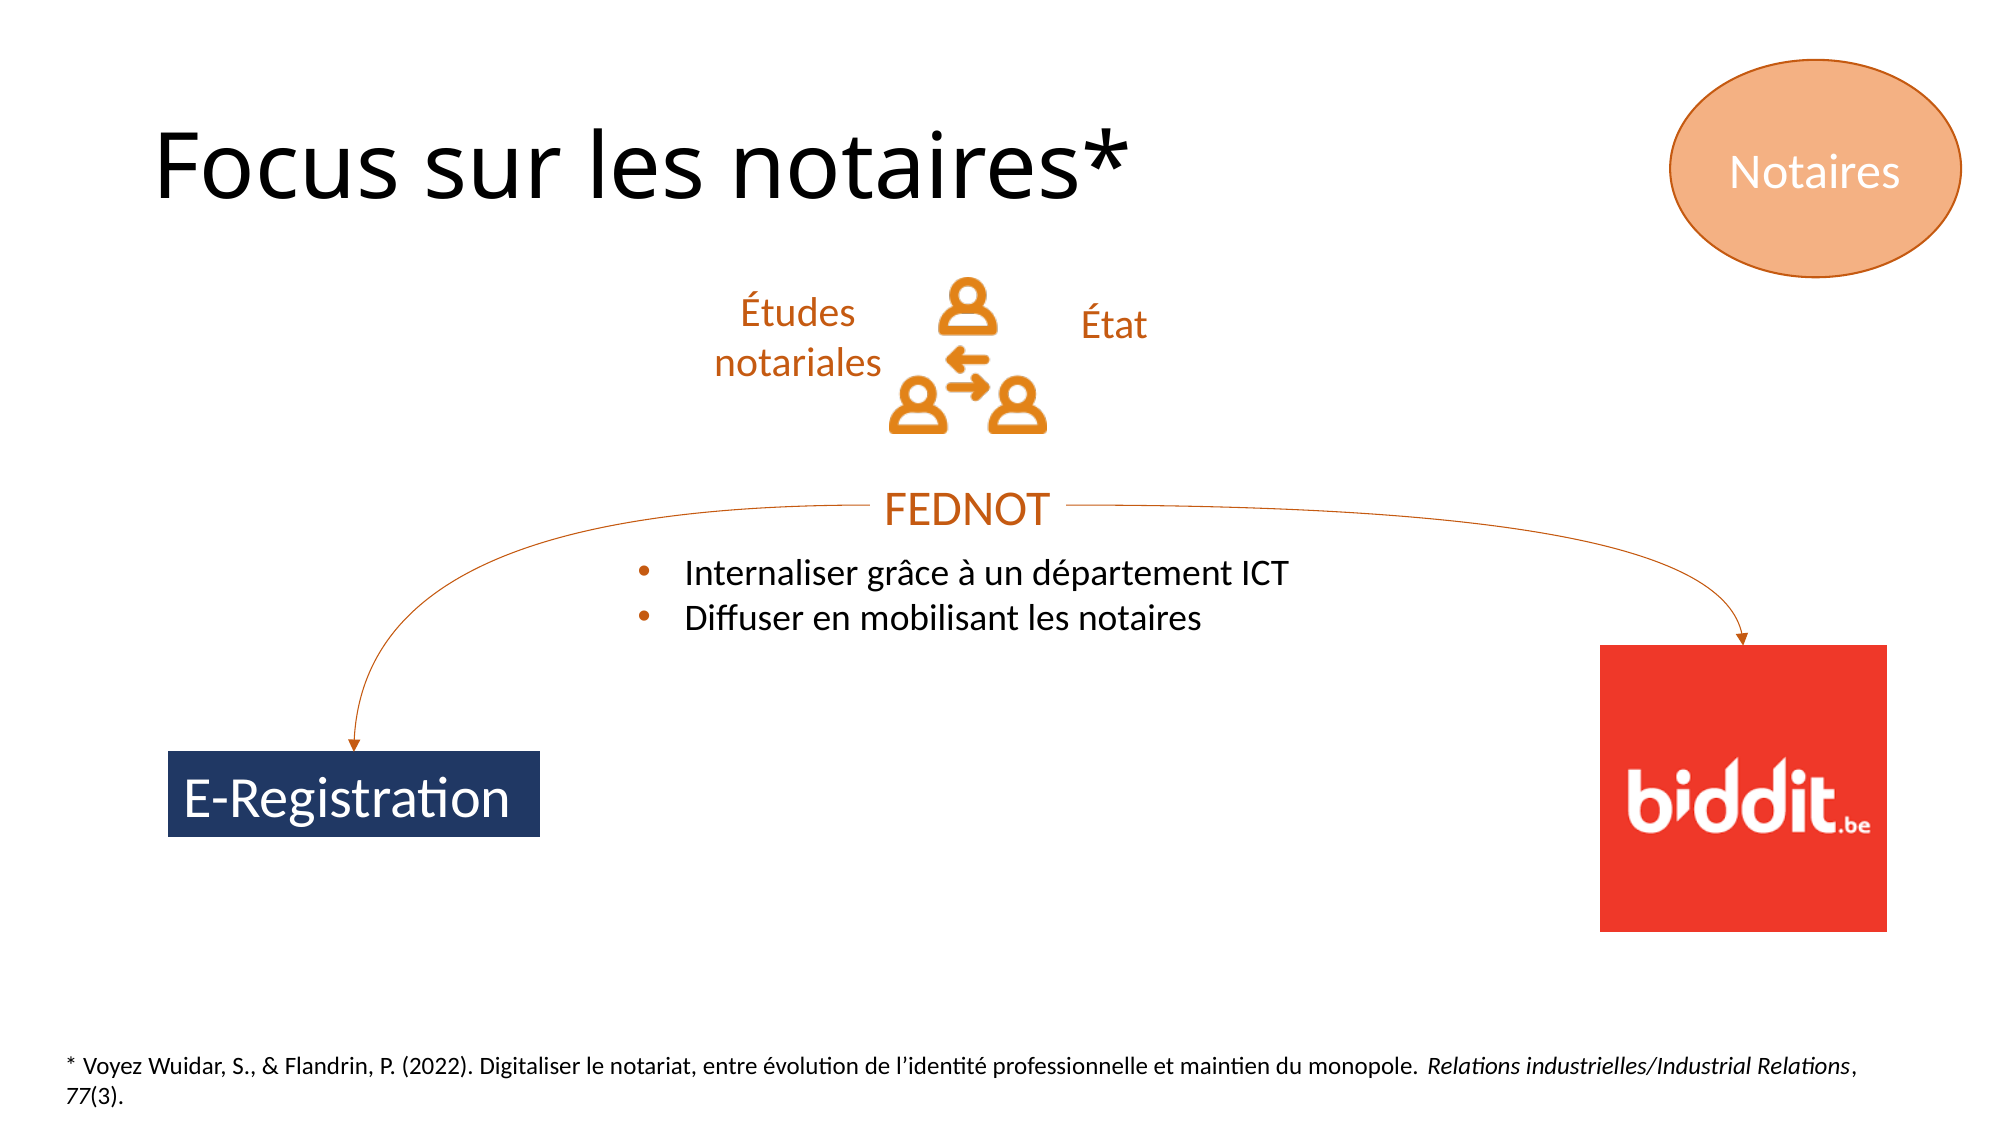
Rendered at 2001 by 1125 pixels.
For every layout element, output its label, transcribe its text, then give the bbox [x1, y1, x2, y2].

text_box Internaliser grâce à un département ICT Diffuser en mobilisant les notaires [869, 540, 1067, 646]
text_box E-Registration [168, 751, 540, 837]
text_box État [1047, 289, 1183, 355]
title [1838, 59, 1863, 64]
picture [889, 277, 1047, 434]
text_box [1067, 505, 1744, 646]
text_box Notaires [1669, 58, 1963, 279]
picture [1600, 645, 1887, 932]
title Focus sur les notaires* [137, 59, 1794, 278]
text_box Études notariales [649, 277, 889, 393]
text_box FEDNOT [869, 467, 1067, 540]
text_box * Voyez Wuidar, S., & Flandrin, P. (2022). Digitaliser le notariat, entre évolution de l’identité professionnelle et maintien du monopole. Relations industrielles/Industrial Relations, 77(3). [50, 1041, 1887, 1125]
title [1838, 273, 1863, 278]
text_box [353, 505, 869, 752]
